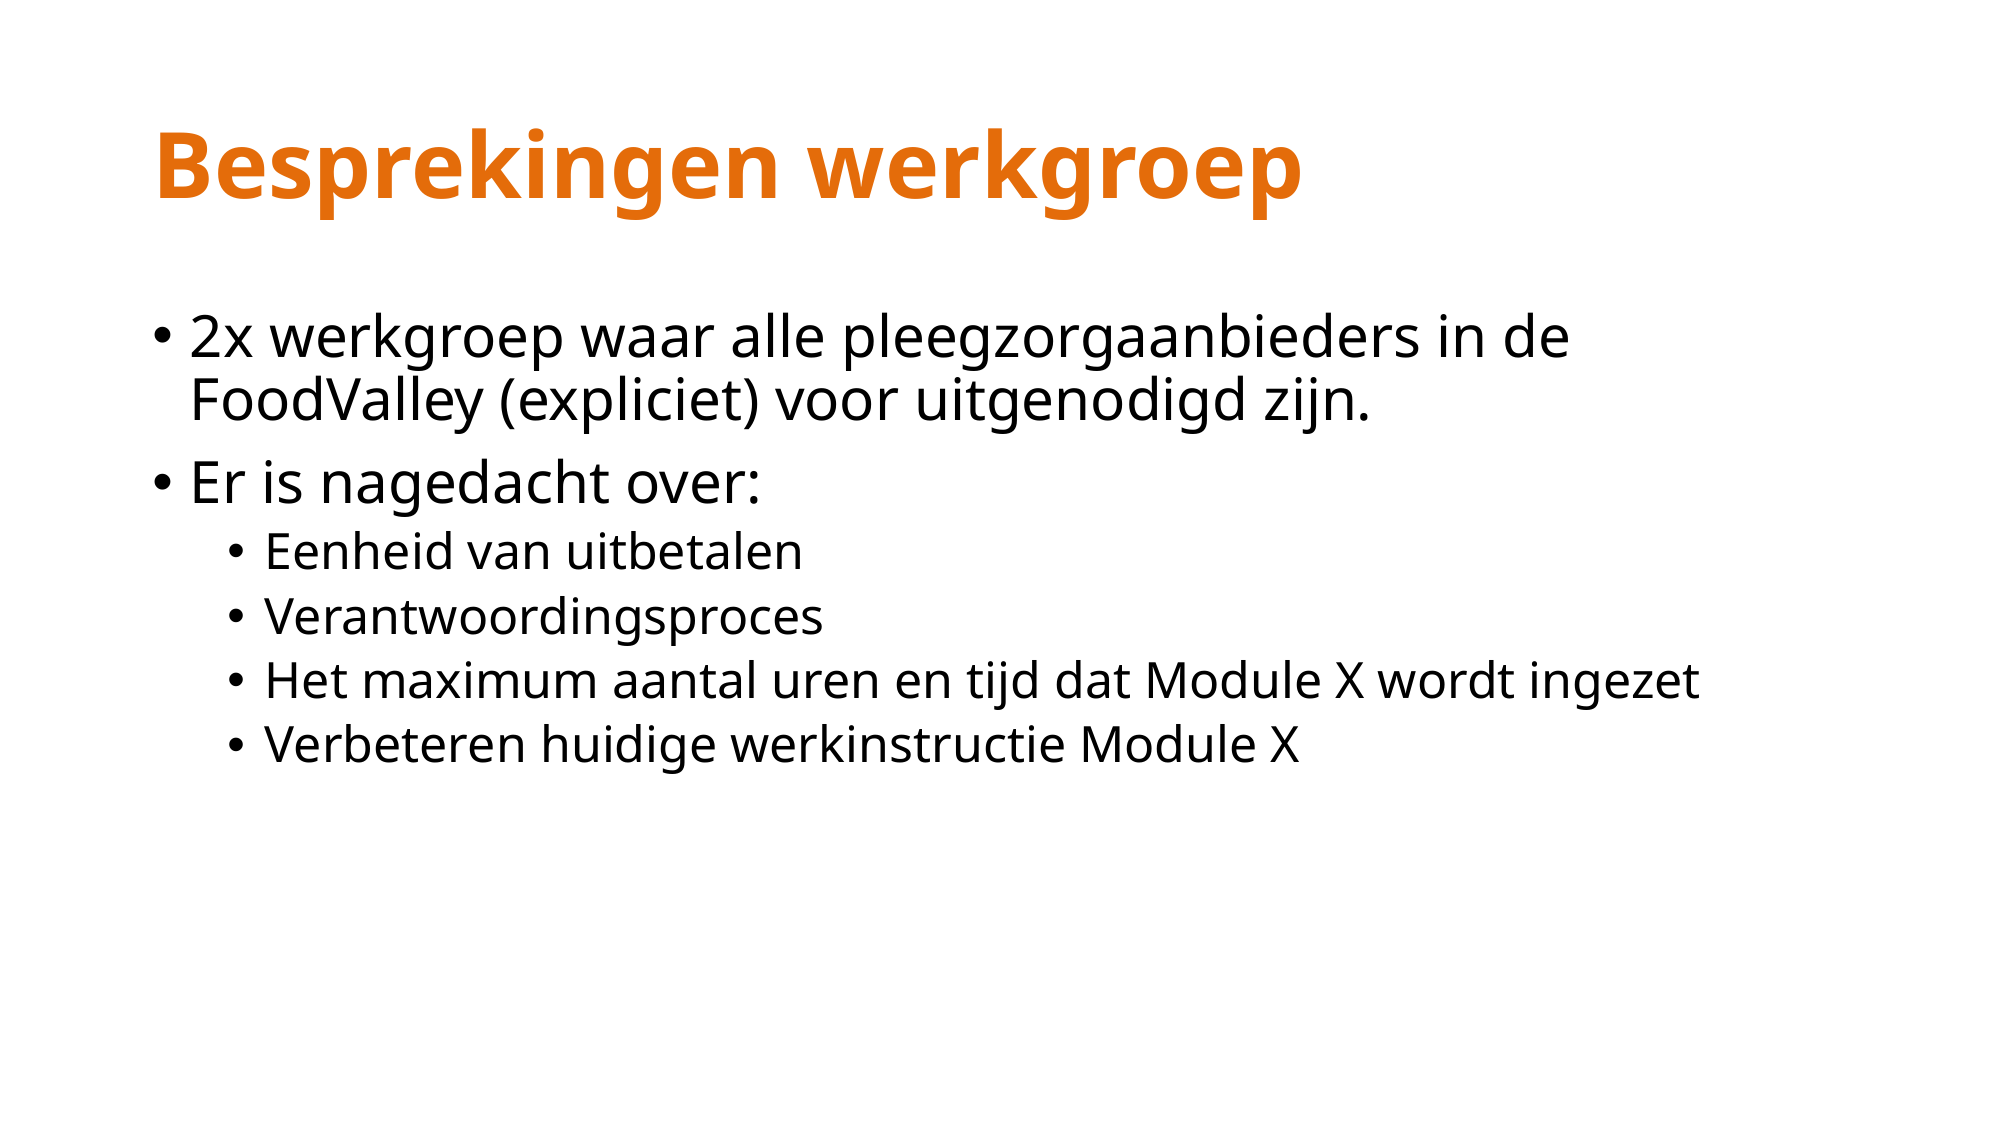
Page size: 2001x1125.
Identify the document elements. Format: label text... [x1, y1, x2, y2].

list 2x werkgroep waar alle pleegzorgaanbieders in de FoodValley (expliciet) voor uitgenodigd zijn. Er is nagedacht over: Eenheid van uitbetalen Verantwoordingsproces Het maximum aantal uren en tijd dat Module X wordt ingezet Verbeteren huidige werkinstructie Module X [137, 299, 1863, 1014]
title Besprekingen werkgroep [137, 59, 1863, 278]
